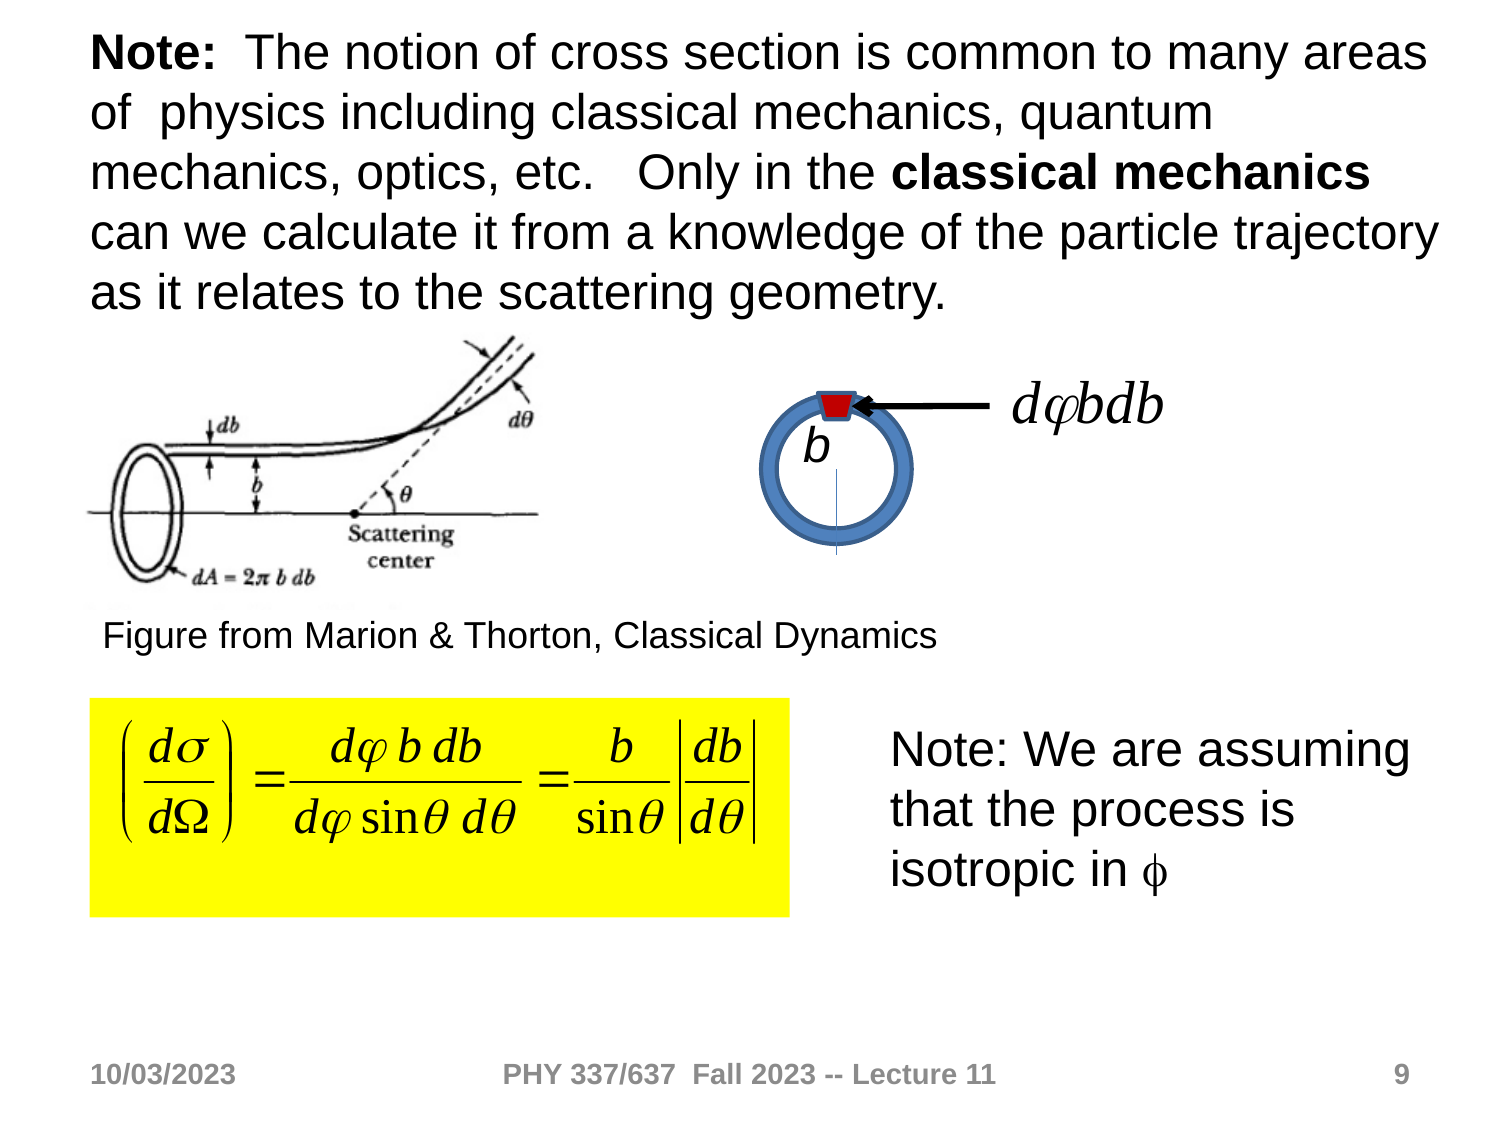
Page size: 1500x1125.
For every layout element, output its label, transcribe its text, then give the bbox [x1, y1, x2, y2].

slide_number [75, 1042, 425, 1103]
text_box Figure from Marion & Thorton, Classical Dynamics [87, 603, 1338, 664]
text_box Note: We are assuming that the process is isotropic in f [875, 709, 1450, 904]
footer PHY 337/637 Fall 2023 -- Lecture 11 [450, 1042, 1050, 1103]
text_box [760, 367, 1176, 556]
text_box Note: The notion of cross section is common to many areas of physics including classical mechanics, quantum mechanics, optics, etc. Only in the classical mechanics can we calculate it from a knowledge of the particle trajectory as it relates to the scattering geometry. [75, 12, 1475, 328]
picture [36, 289, 588, 611]
slide_number 9 [1074, 1042, 1425, 1103]
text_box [89, 697, 790, 918]
